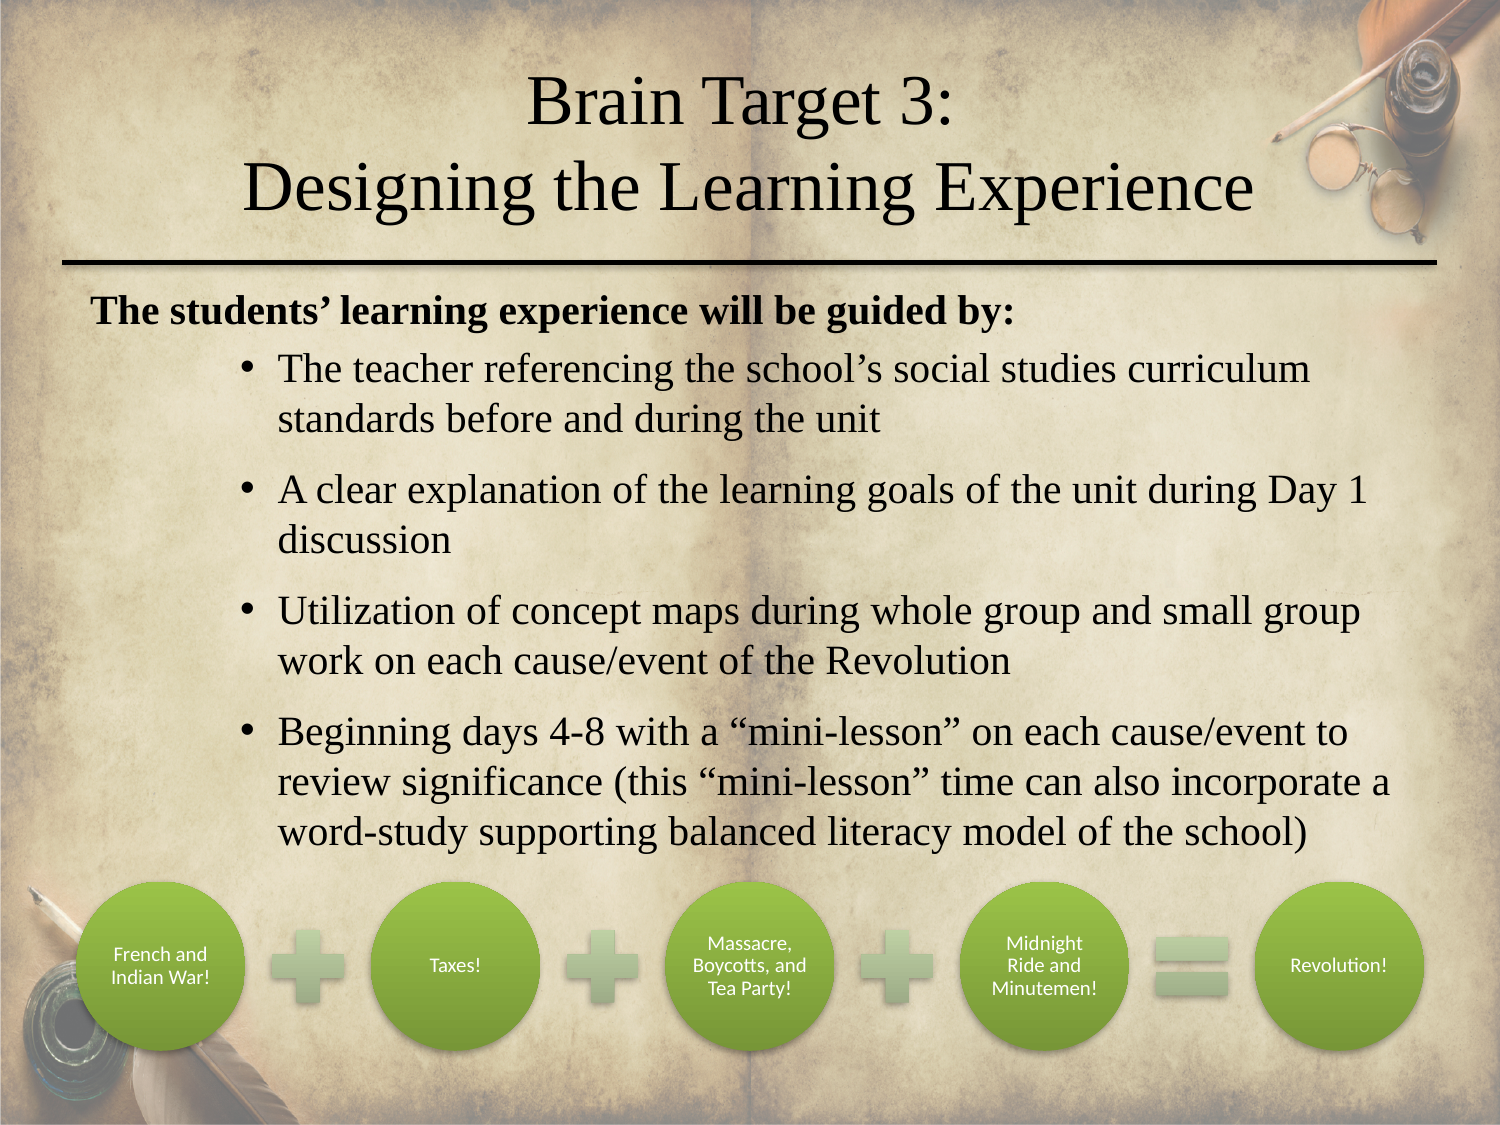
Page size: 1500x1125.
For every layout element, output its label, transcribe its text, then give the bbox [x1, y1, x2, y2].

title Brain Target 3: Designing the Learning Experience [75, 45, 1425, 233]
text_box The students’ learning experience will be guided by: The teacher referencing the school’s social studies curriculum standards before and during the unit A clear explanation of the learning goals of the unit during Day 1 discussion Utilization of concept maps during whole group and small group work on each cause/event of the Revolution Beginning days 4-8 with a “mini-lesson” on each cause/event to review significance (this “mini-lesson” time can also incorporate a word-study supporting balanced literacy model of the school) [74, 274, 1425, 806]
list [74, 807, 1426, 1125]
